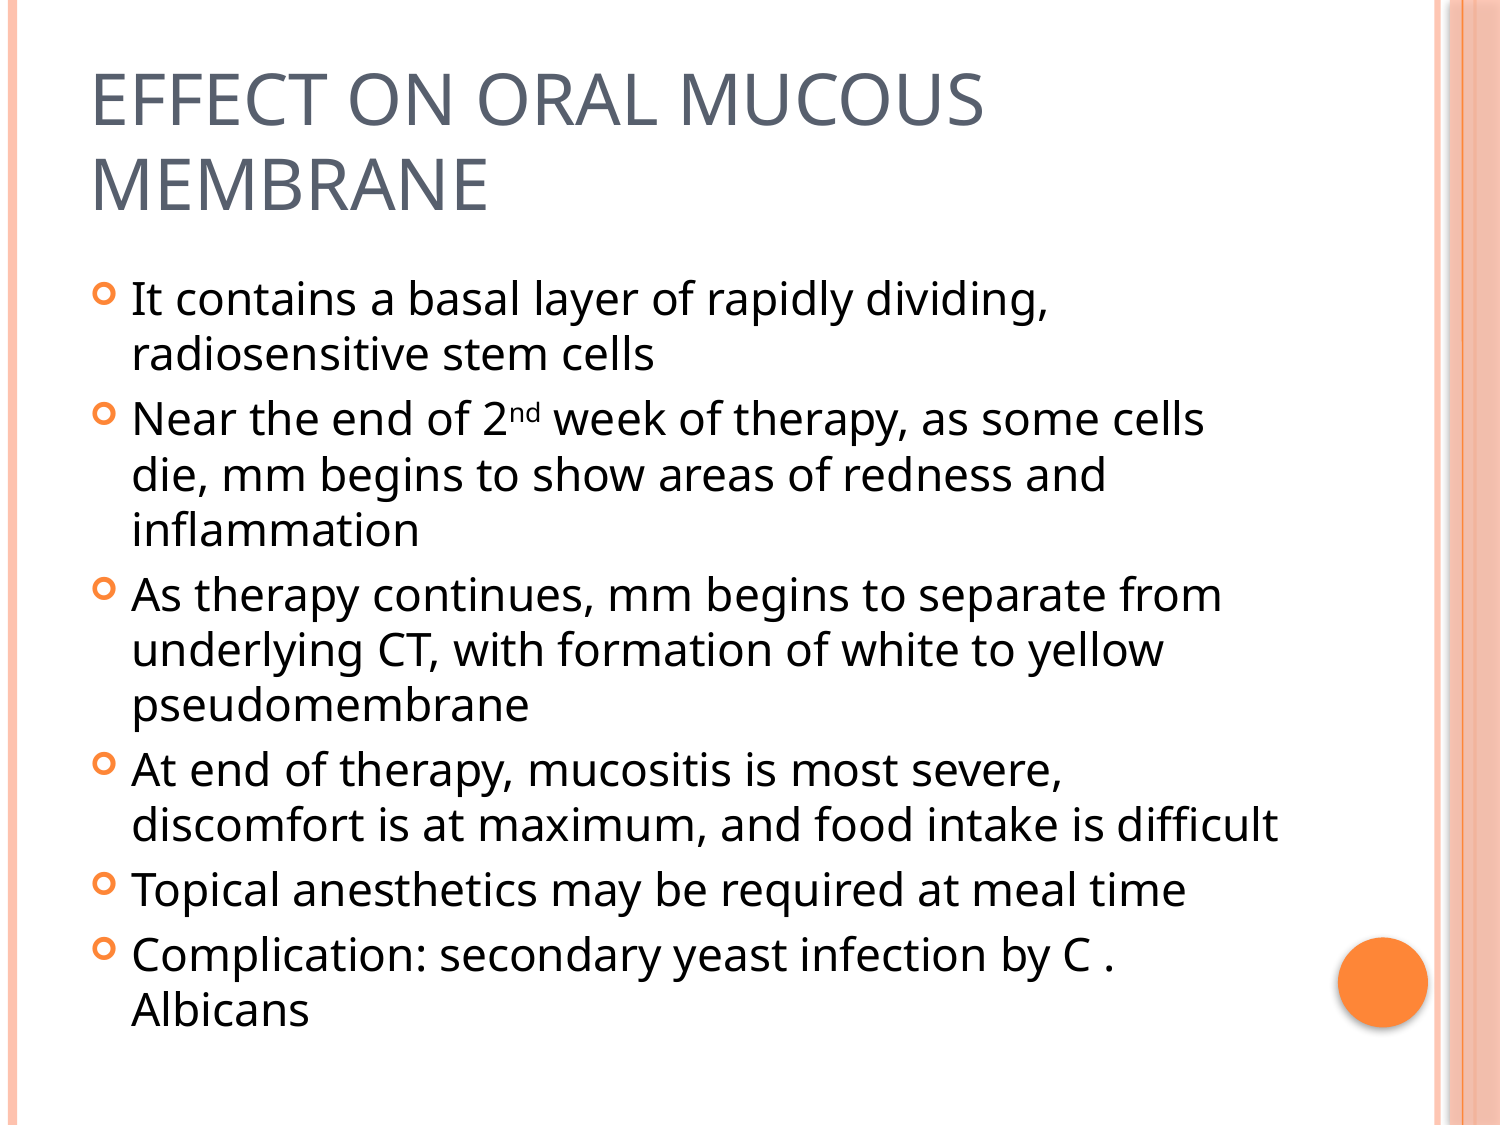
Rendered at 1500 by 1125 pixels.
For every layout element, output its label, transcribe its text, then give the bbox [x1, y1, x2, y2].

list It contains a basal layer of rapidly dividing, radiosensitive stem cells Near the end of 2nd week of therapy, as some cells die, mm begins to show areas of redness and inflammation As therapy continues, mm begins to separate from underlying CT, with formation of white to yellow pseudomembrane At end of therapy, mucositis is most severe, discomfort is at maximum, and food intake is difficult Topical anesthetics may be required at meal time Complication: secondary yeast infection by C . Albicans [75, 262, 1300, 1062]
title Effect on oral mucous membrane [75, 45, 1300, 233]
